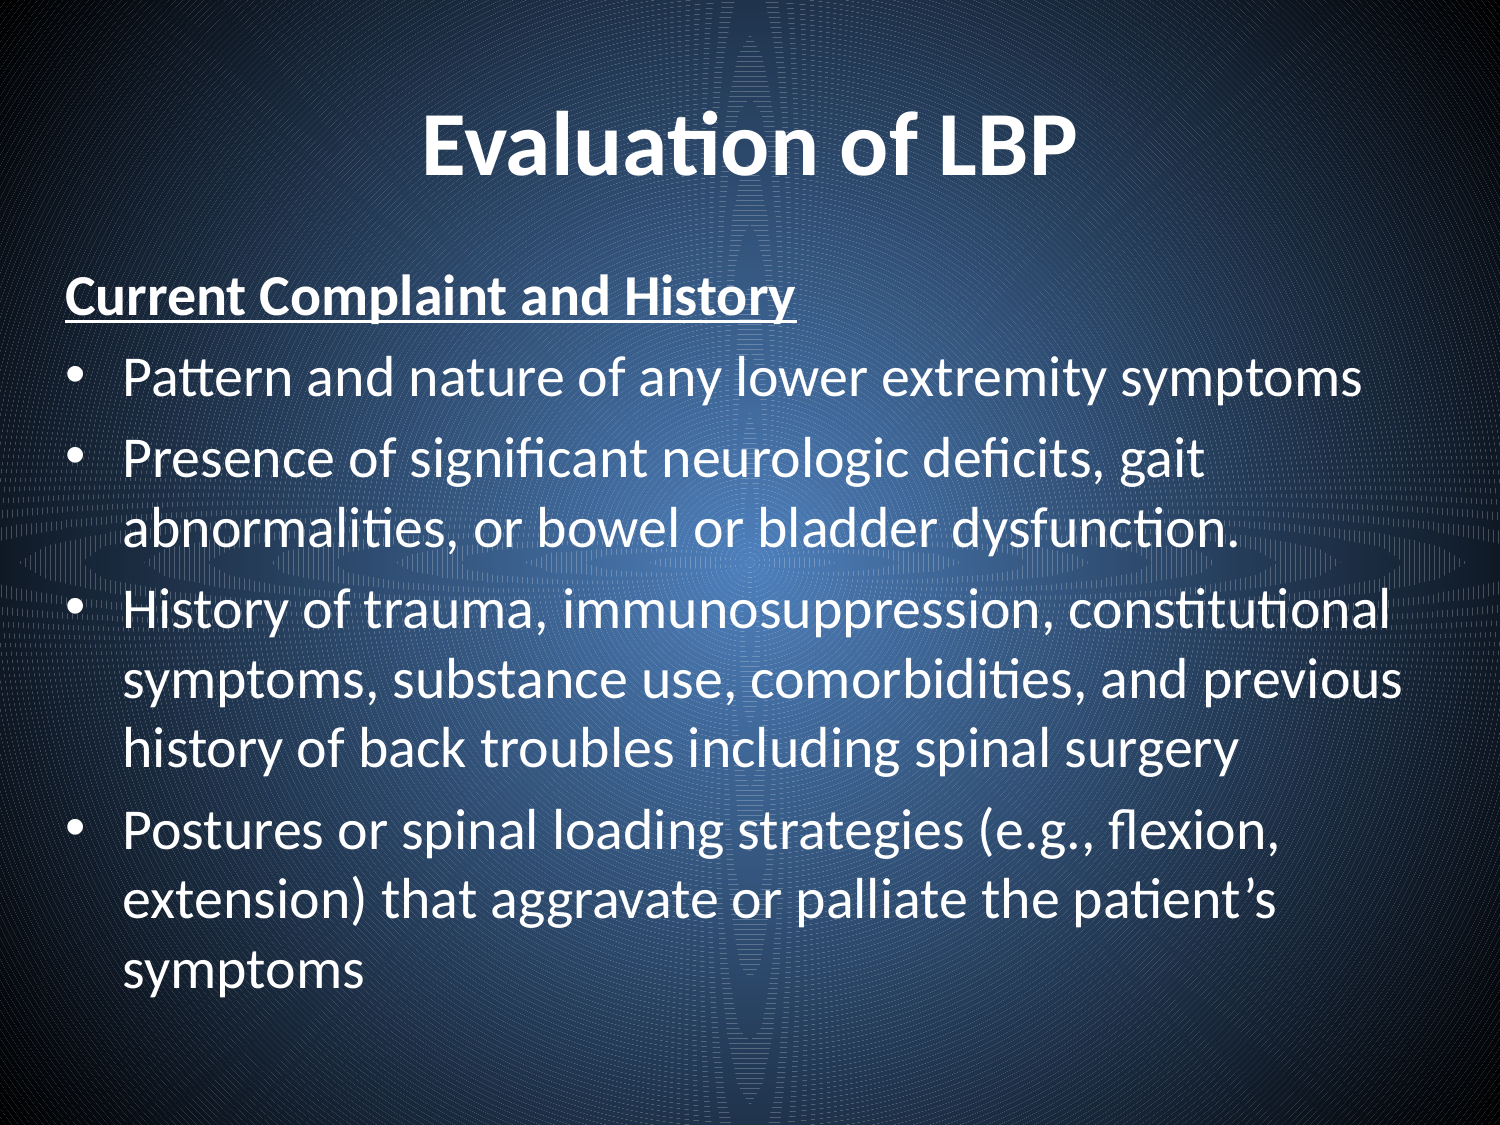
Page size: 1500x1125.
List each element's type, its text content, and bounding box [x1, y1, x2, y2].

title Evaluation of LBP [75, 45, 1425, 233]
list Current Complaint and History Pattern and nature of any lower extremity symptoms Presence of significant neurologic deficits, gait abnormalities, or bowel or bladder dysfunction. History of trauma, immunosuppression, constitutional symptoms, substance use, comorbidities, and previous history of back troubles including spinal surgery Postures or spinal loading strategies (e.g., flexion, extension) that aggravate or palliate the patient’s symptoms [50, 249, 1438, 1038]
